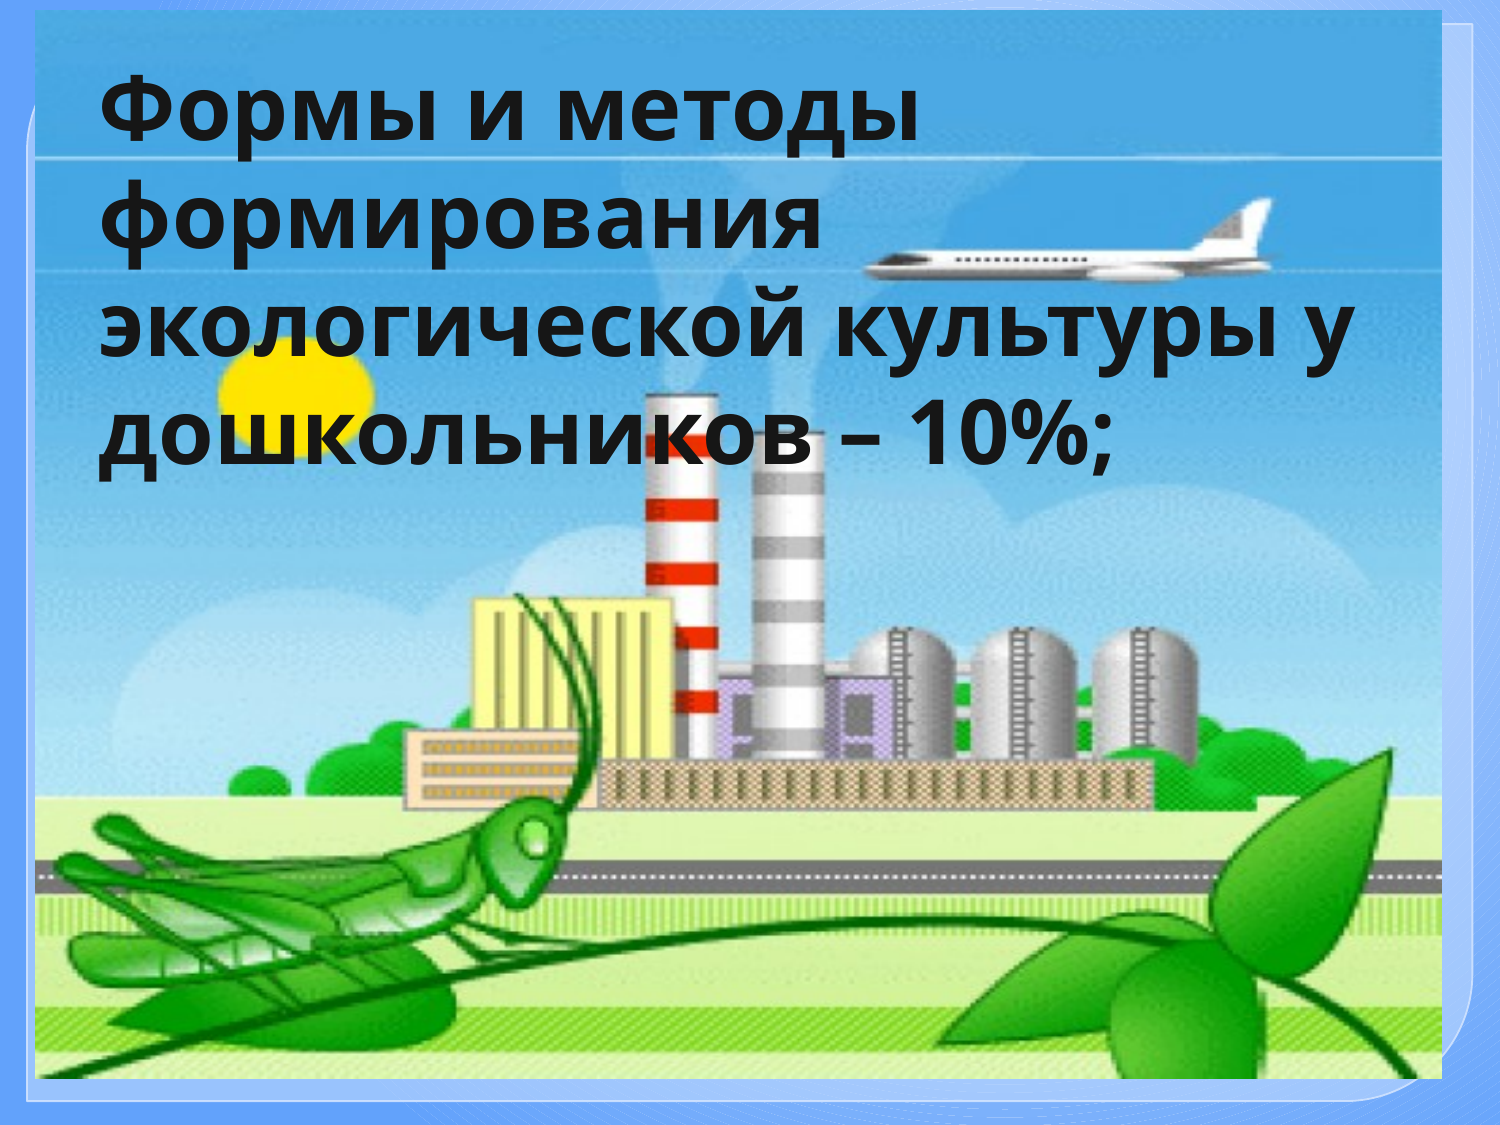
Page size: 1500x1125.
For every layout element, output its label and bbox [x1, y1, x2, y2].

list [34, 10, 1442, 1079]
